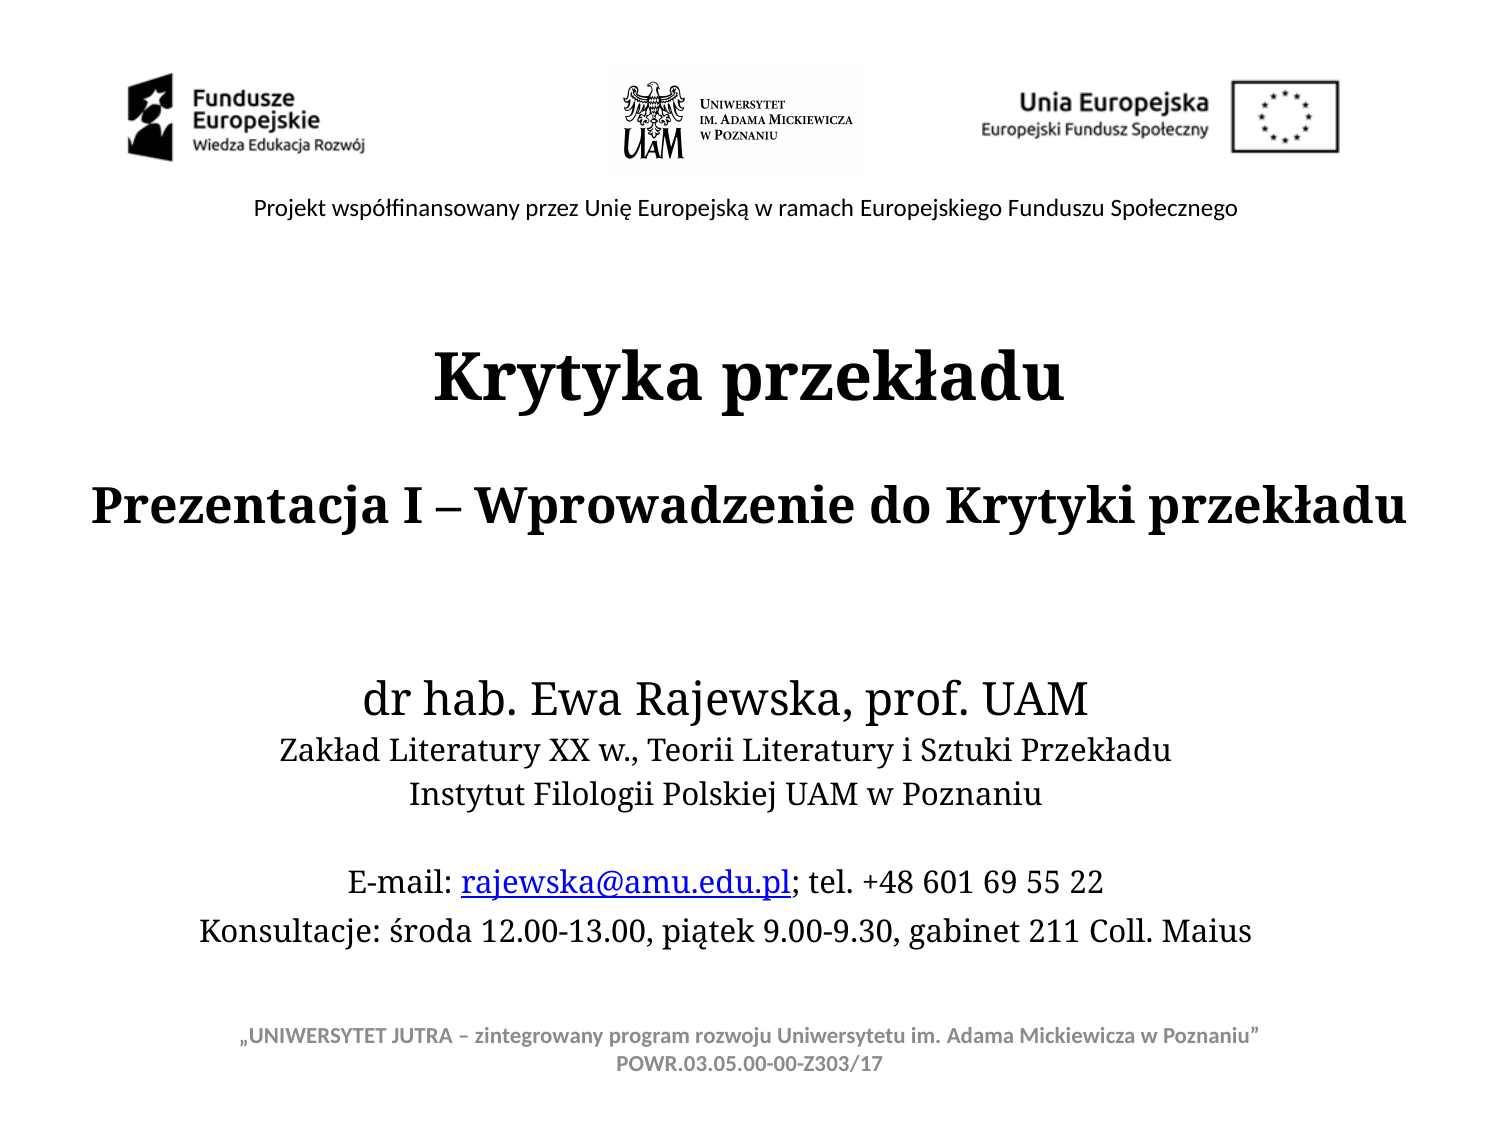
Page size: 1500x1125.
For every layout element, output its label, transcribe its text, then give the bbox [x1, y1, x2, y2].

text_box Projekt współfinansowany przez Unię Europejską w ramach Europejskiego Funduszu Społecznego [0, 184, 1500, 230]
picture [974, 66, 1348, 167]
picture [607, 66, 868, 174]
text_box Krytyka przekładu Prezentacja I – Wprowadzenie do Krytyki przekładu [76, 326, 1424, 541]
text_box dr hab. Ewa Rajewska, prof. UAM Zakład Literatury XX w., Teorii Literatury i Sztuki Przekładu Instytut Filologii Polskiej UAM w Poznaniu E-mail: rajewska@amu.edu.pl; tel. +48 601 69 55 22 Konsultacje: środa 12.00-13.00, piątek 9.00-9.30, gabinet 211 Coll. Maius [171, 597, 1282, 1001]
footer „UNIWERSYTET JUTRA – zintegrowany program rozwoju Uniwersytetu im. Adama Mickiewicza w Poznaniu” POWR.03.05.00-00-Z303/17 [0, 999, 1500, 1125]
picture [123, 66, 372, 167]
